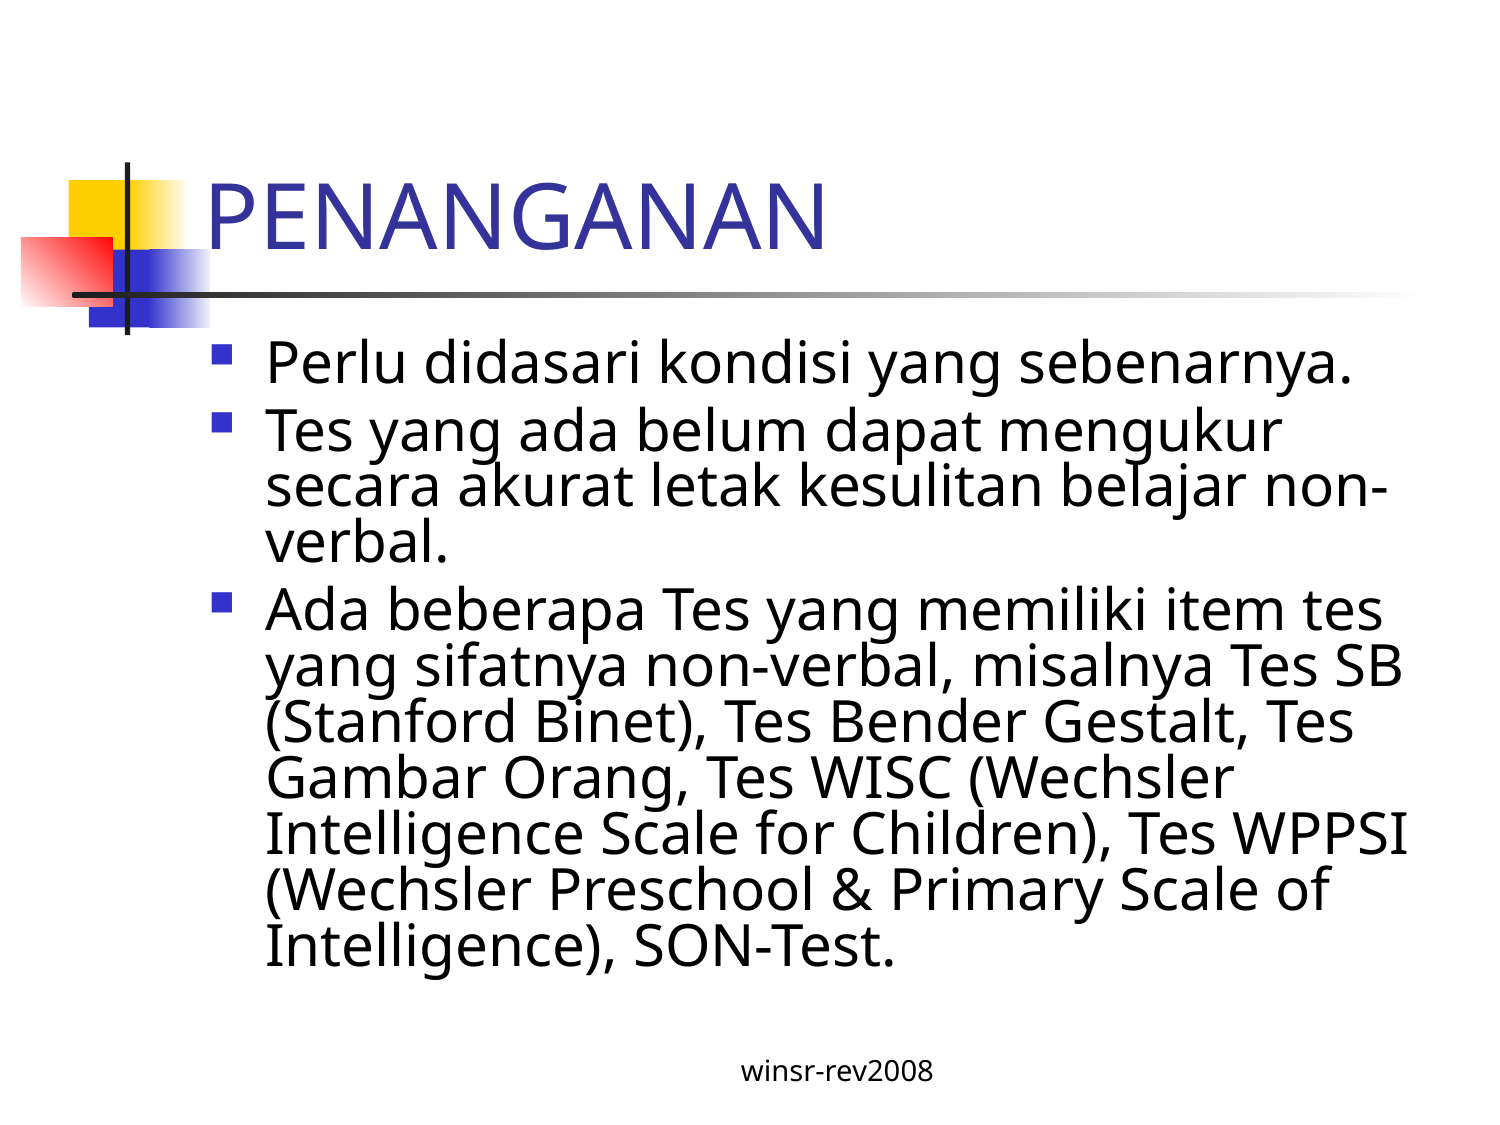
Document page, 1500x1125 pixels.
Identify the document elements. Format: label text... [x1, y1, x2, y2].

title PENANGANAN [188, 34, 1468, 276]
list Perlu didasari kondisi yang sebenarnya. Tes yang ada belum dapat mengukur secara akurat letak kesulitan belajar non-verbal. Ada beberapa Tes yang memiliki item tes yang sifatnya non-verbal, misalnya Tes SB (Stanford Binet), Tes Bender Gestalt, Tes Gambar Orang, Tes WISC (Wechsler Intelligence Scale for Children), Tes WPPSI (Wechsler Preschool & Primary Scale of Intelligence), SON-Test. [193, 330, 1470, 1007]
footer winsr-rev2008 [599, 1023, 1076, 1100]
